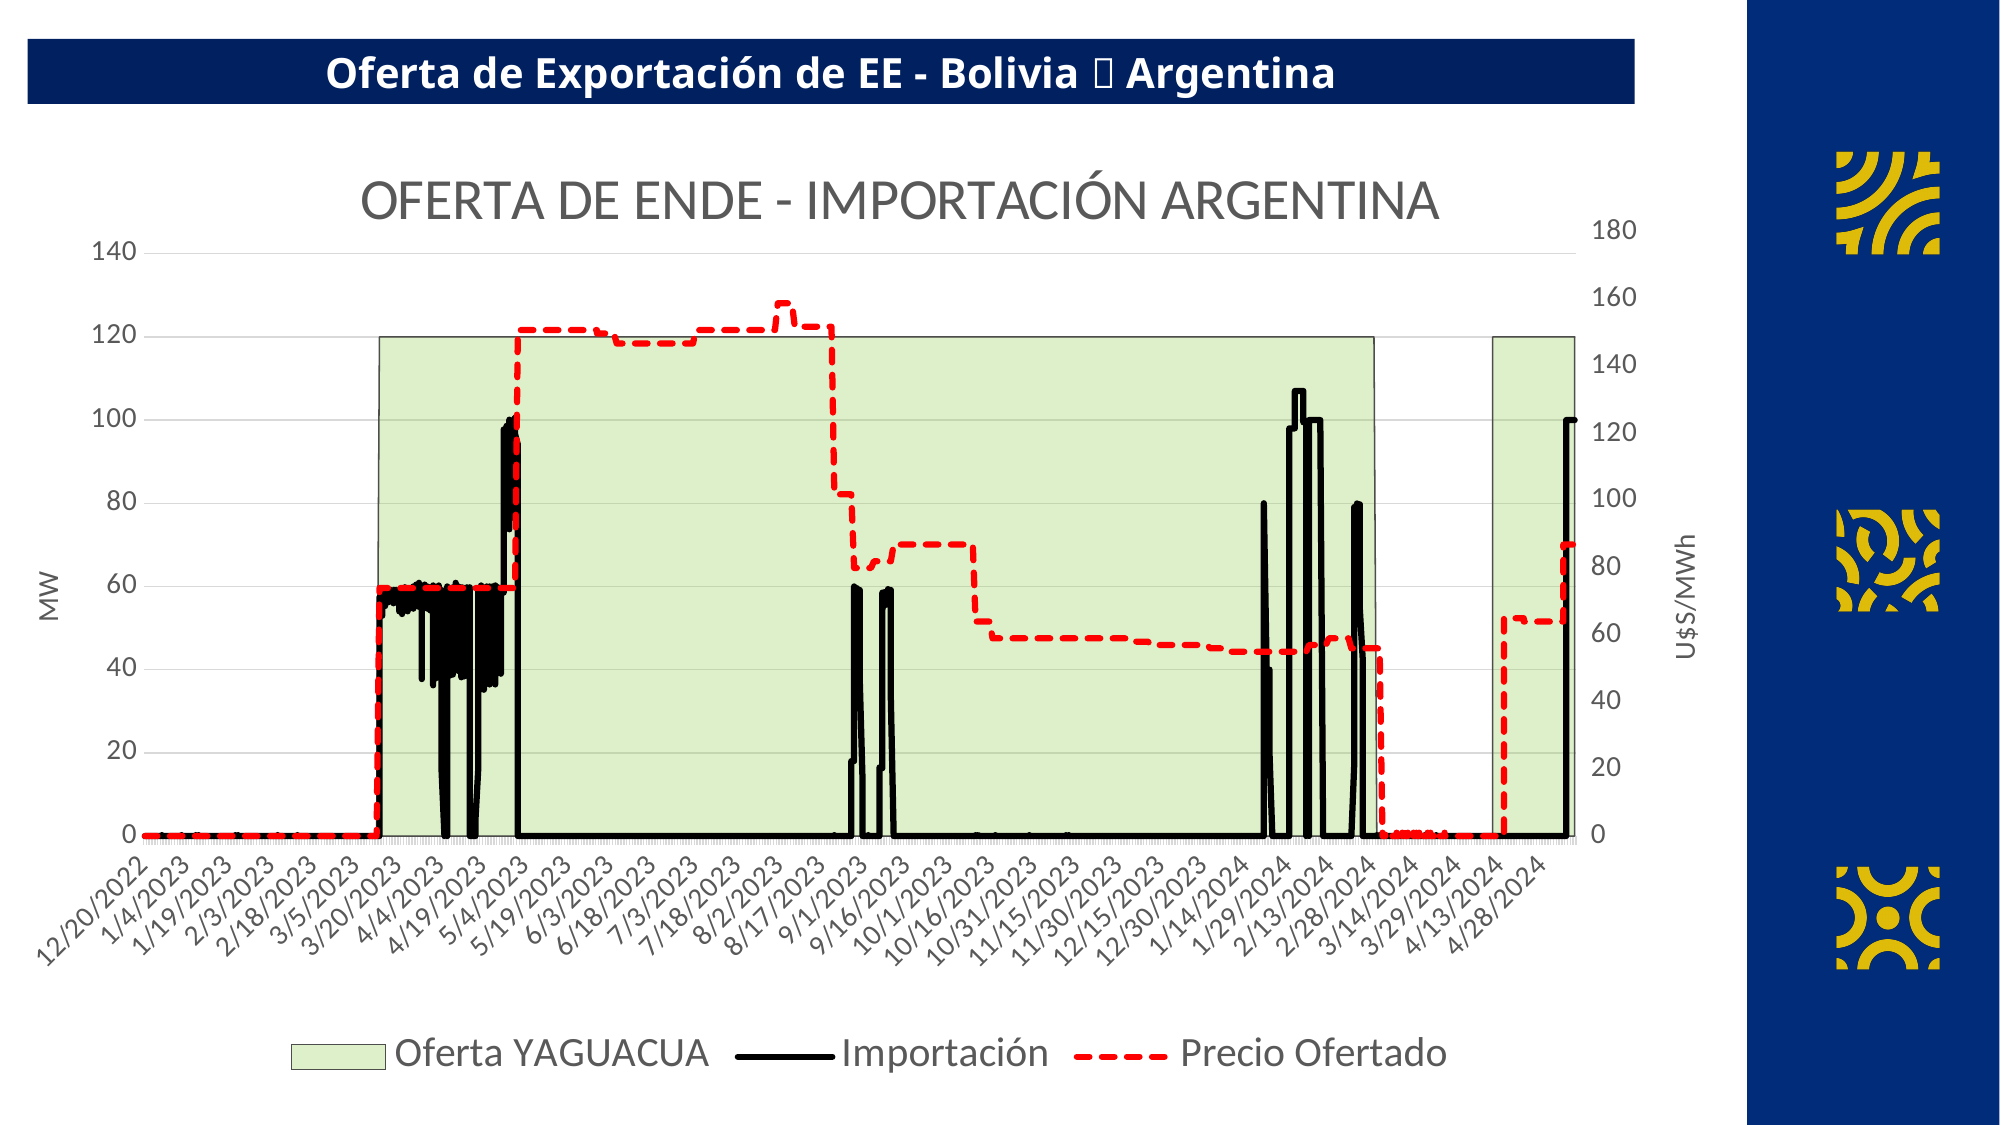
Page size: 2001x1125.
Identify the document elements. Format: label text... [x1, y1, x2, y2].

picture [1828, 859, 1948, 977]
chart [27, 142, 1712, 1087]
picture [1828, 144, 1948, 262]
picture [1828, 502, 1948, 619]
text_box Oferta de Exportación de EE - Bolivia  Argentina [27, 38, 1635, 104]
